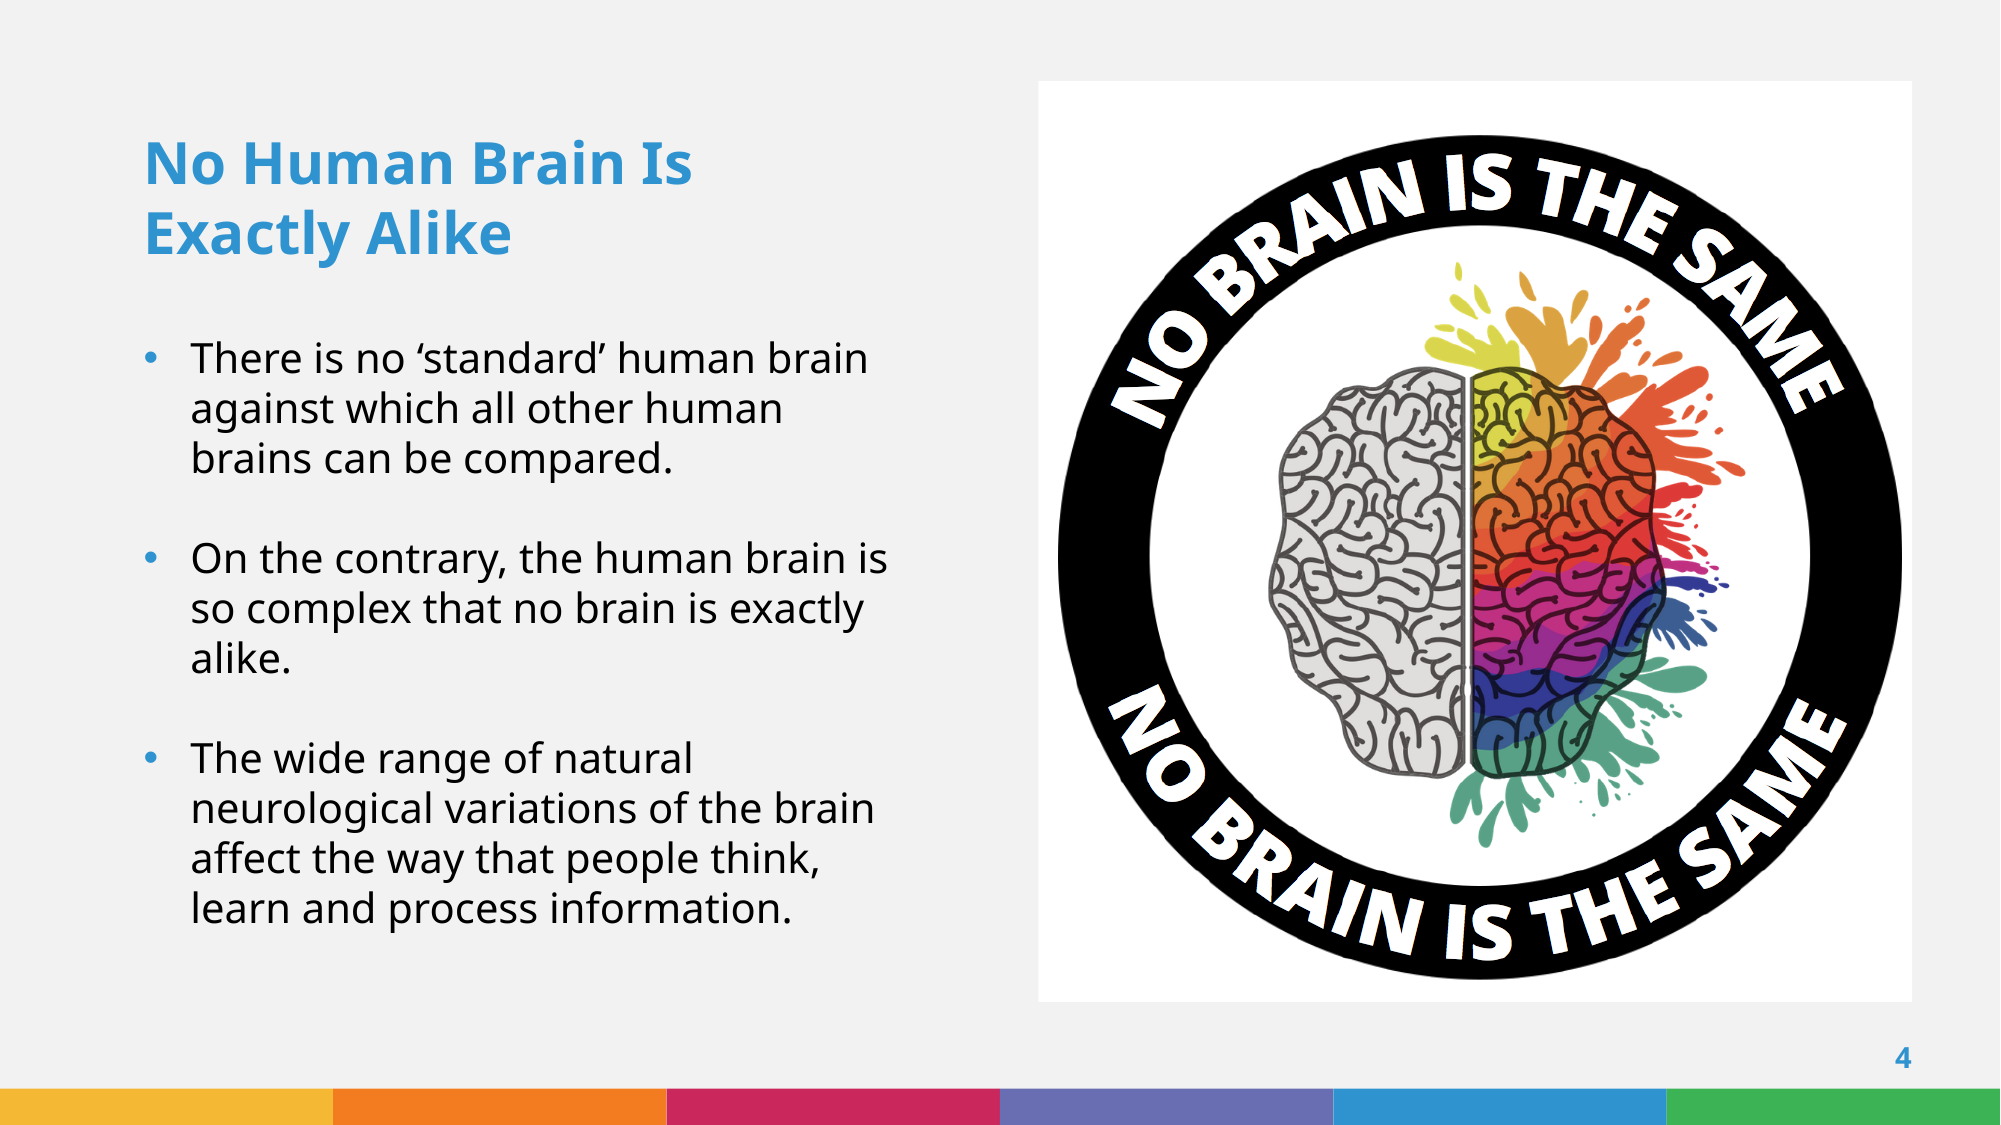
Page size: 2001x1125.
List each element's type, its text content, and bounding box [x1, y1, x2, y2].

list No Human Brain Is Exactly Alike [143, 126, 848, 219]
list There is no ‘standard’ human brain against which all other human brains can be compared. On the contrary, the human brain is so complex that no brain is exactly alike. The wide range of natural neurological variations of the brain affect the way that people think, learn and process information. [143, 332, 914, 852]
picture [1038, 81, 1913, 1003]
